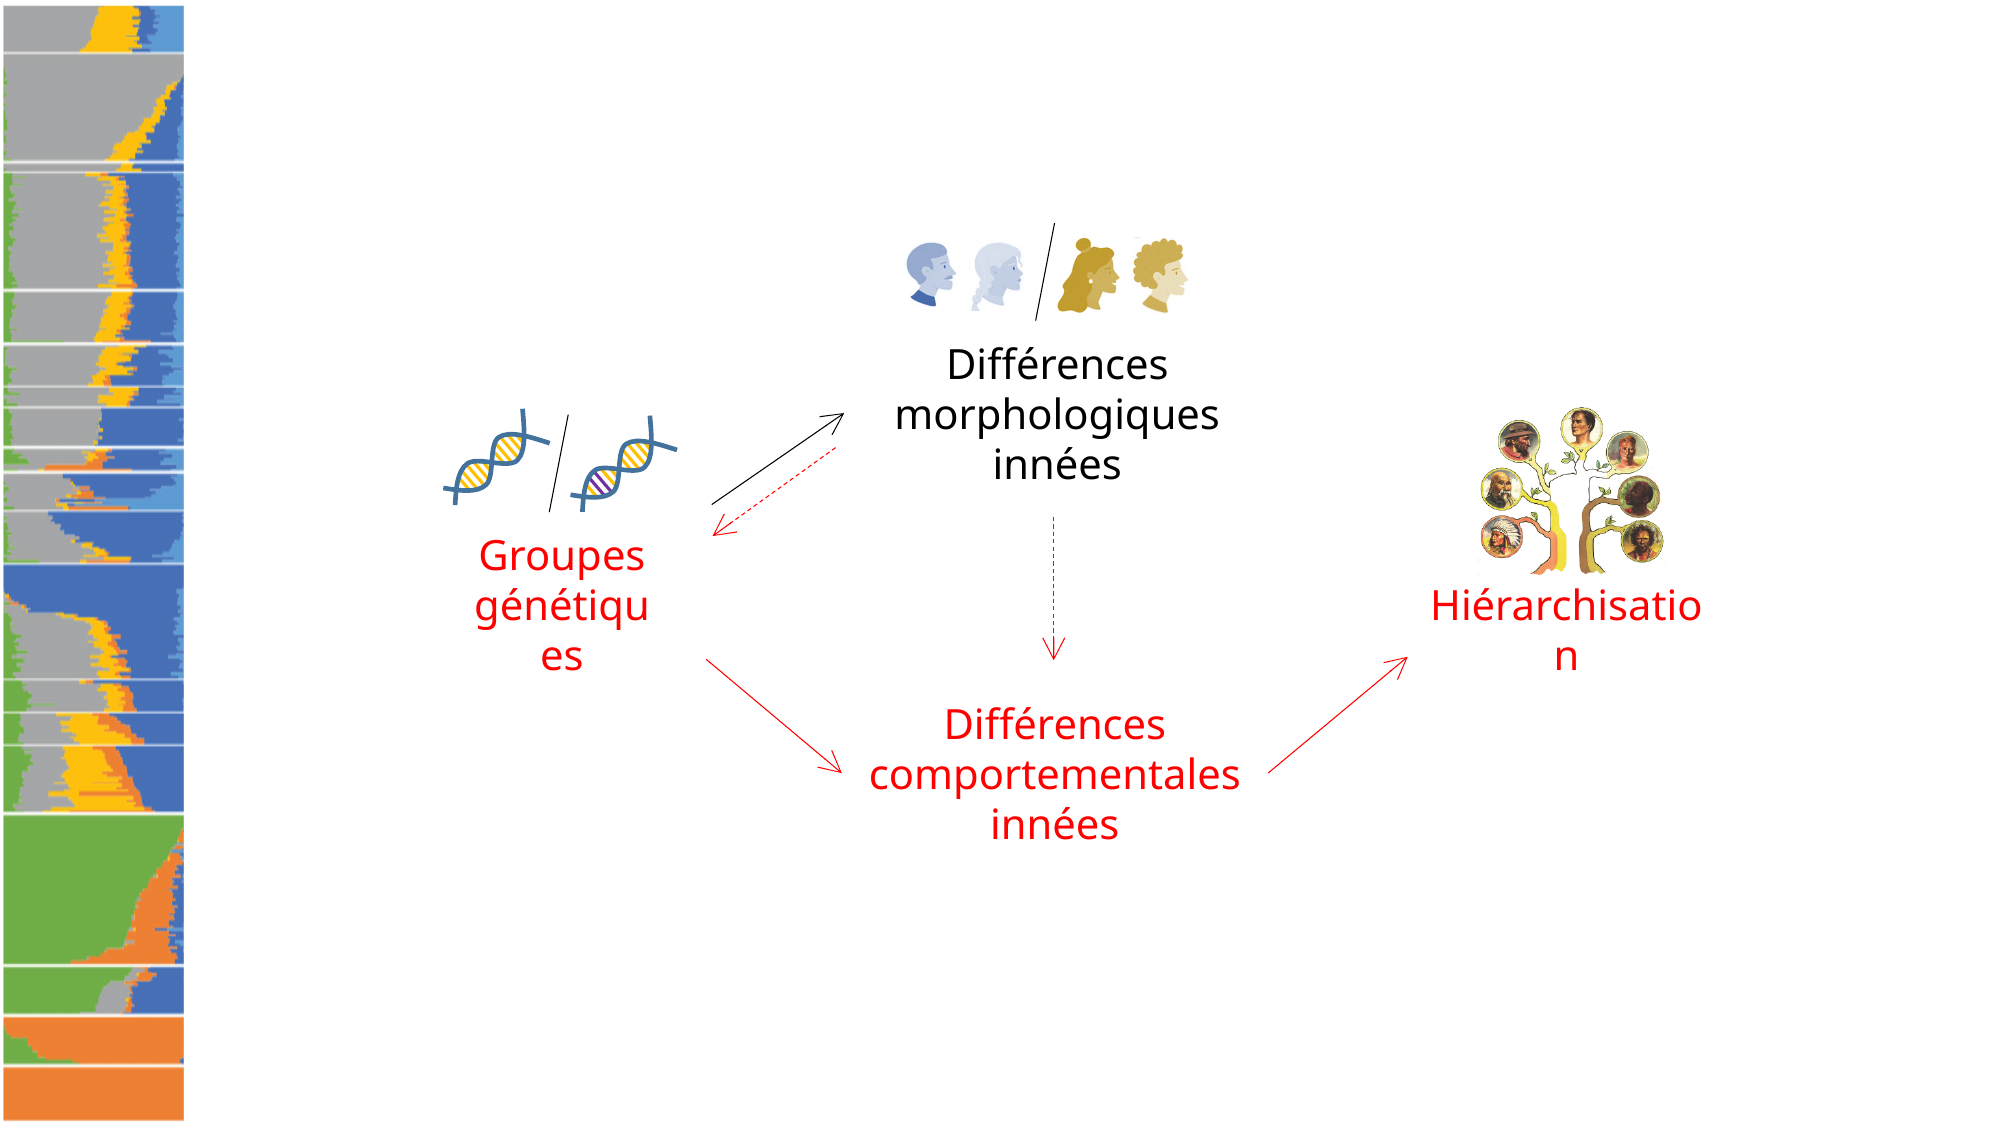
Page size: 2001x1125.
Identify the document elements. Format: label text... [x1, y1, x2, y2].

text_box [1035, 223, 1055, 321]
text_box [475, 402, 512, 520]
picture [894, 229, 1035, 311]
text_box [549, 414, 569, 513]
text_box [706, 659, 842, 775]
text_box Hiérarchisation [1407, 571, 1725, 687]
text_box Différences morphologiques innées [844, 330, 1271, 496]
picture [1055, 237, 1206, 315]
text_box Différences comportementales innées [841, 690, 1269, 856]
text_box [602, 409, 639, 527]
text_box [712, 447, 836, 537]
picture [1477, 404, 1666, 577]
text_box Groupes génétiques [451, 521, 673, 687]
picture [0, 3, 656, 1124]
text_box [1267, 656, 1408, 775]
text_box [711, 414, 845, 505]
